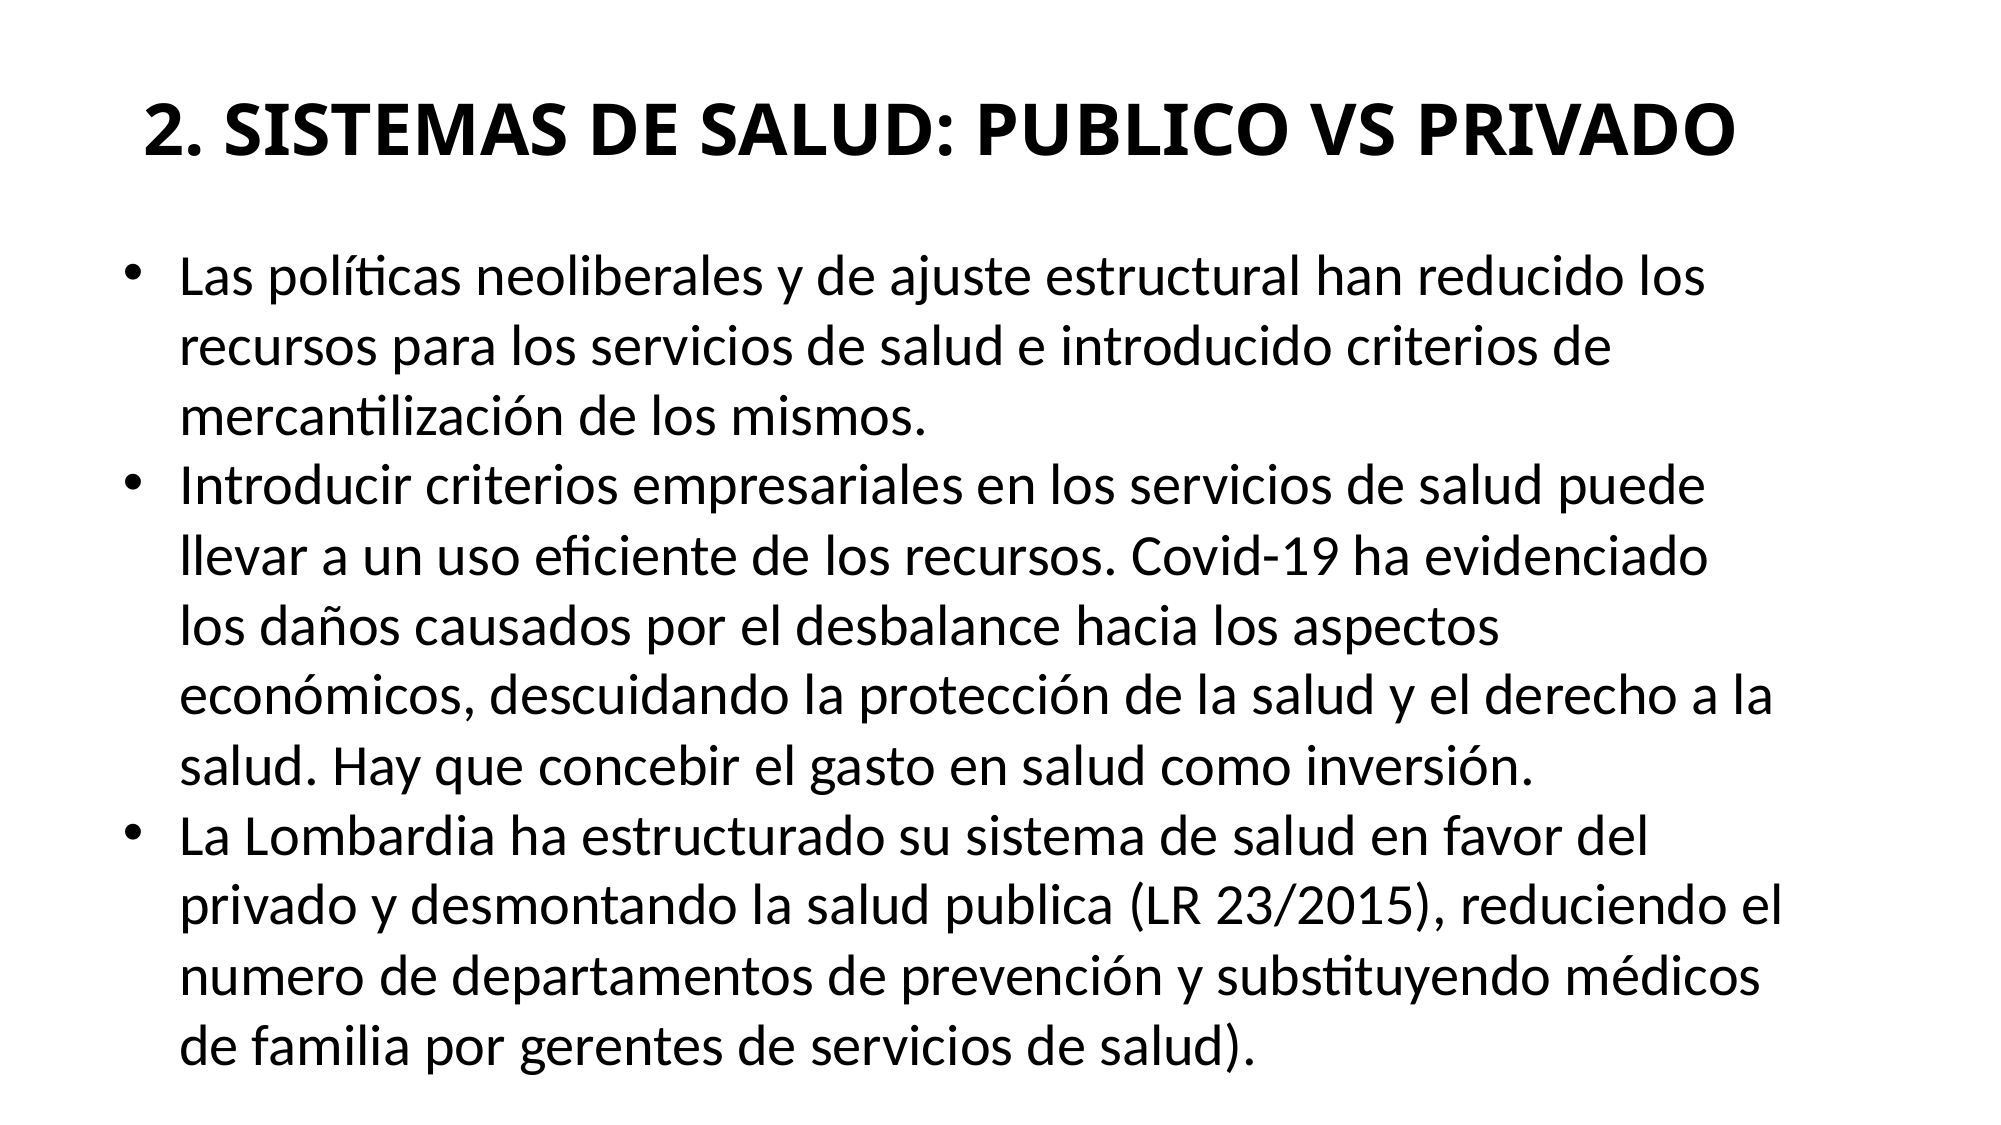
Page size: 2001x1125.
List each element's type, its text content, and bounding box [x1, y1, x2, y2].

text_box Las políticas neoliberales y de ajuste estructural han reducido los recursos para los servicios de salud e introducido criterios de mercantilización de los mismos. Introducir criterios empresariales en los servicios de salud puede llevar a un uso eficiente de los recursos. Covid-19 ha evidenciado los daños causados por el desbalance hacia los aspectos económicos, descuidando la protección de la salud y el derecho a la salud. Hay que concebir el gasto en salud como inversión. La Lombardia ha estructurado su sistema de salud en favor del privado y desmontando la salud publica (LR 23/2015), reduciendo el numero de departamentos de prevención y substituyendo médicos de familia por gerentes de servicios de salud). [108, 229, 1802, 1125]
title 2. SISTEMAS DE SALUD: PUBLICO VS PRIVADO [128, 59, 1929, 204]
